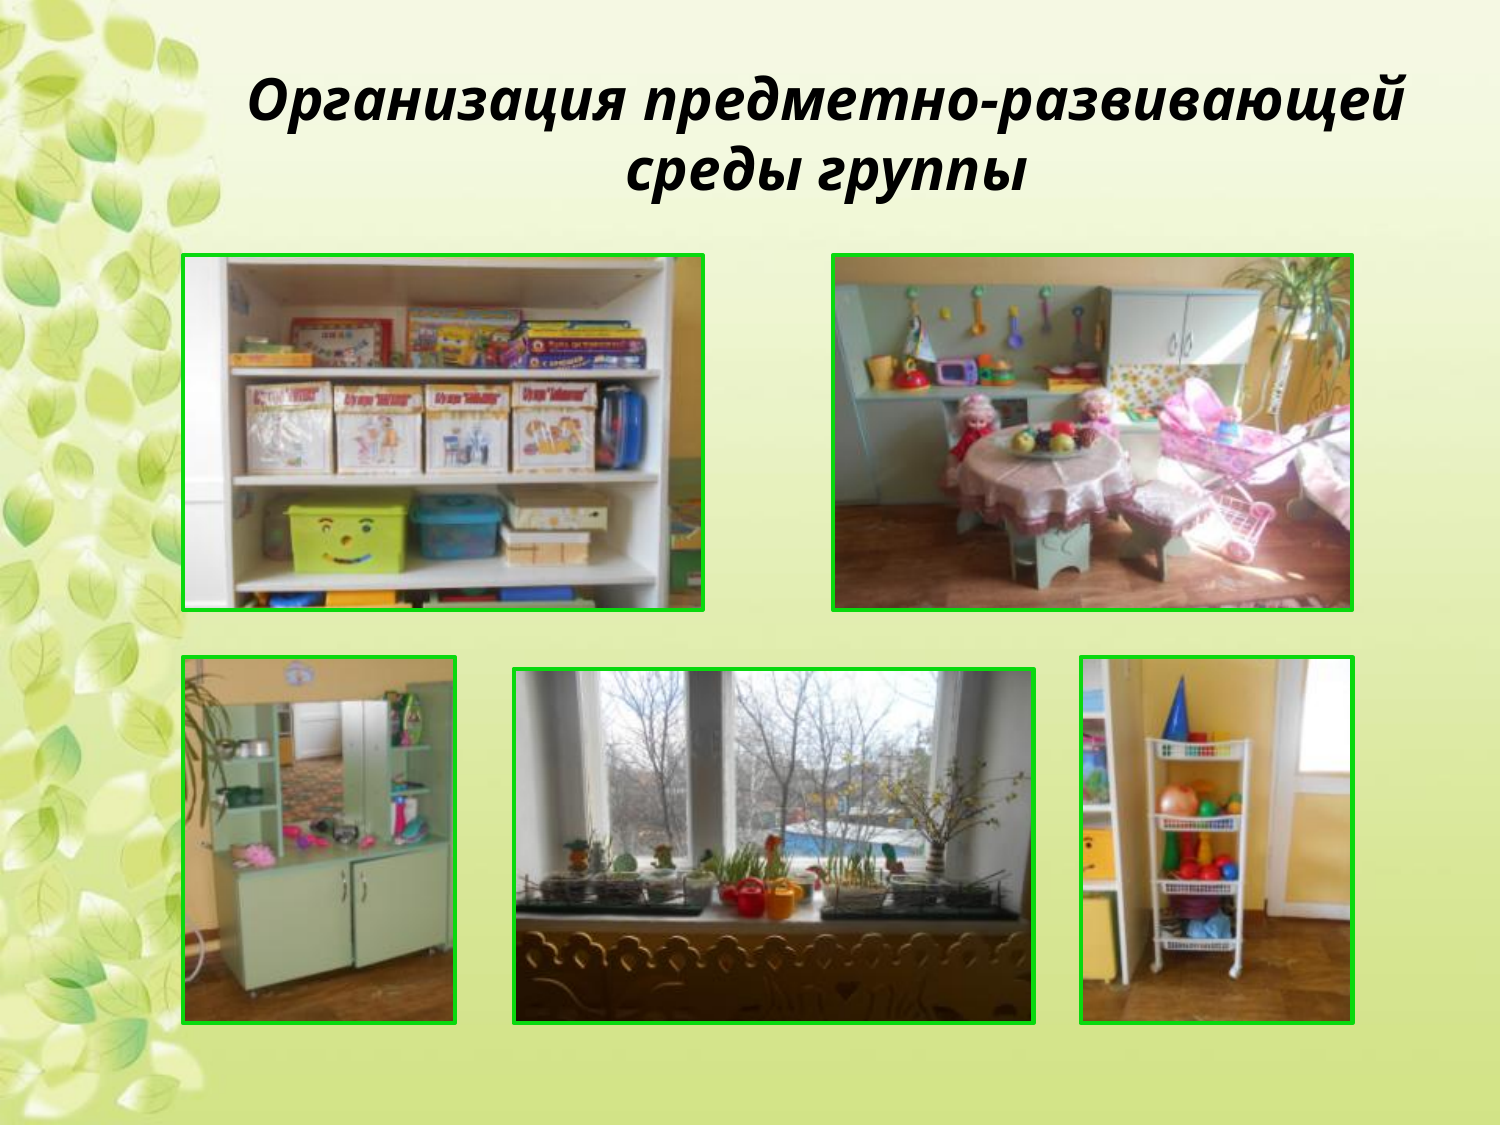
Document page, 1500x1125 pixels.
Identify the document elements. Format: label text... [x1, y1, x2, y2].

text_box [831, 253, 1354, 612]
text_box [181, 655, 457, 1025]
picture [0, 0, 1500, 1125]
text_box [181, 253, 705, 612]
text_box [512, 667, 1036, 1025]
text_box Организация предметно-развивающей среды группы [230, 54, 1424, 210]
text_box [1079, 655, 1355, 1025]
